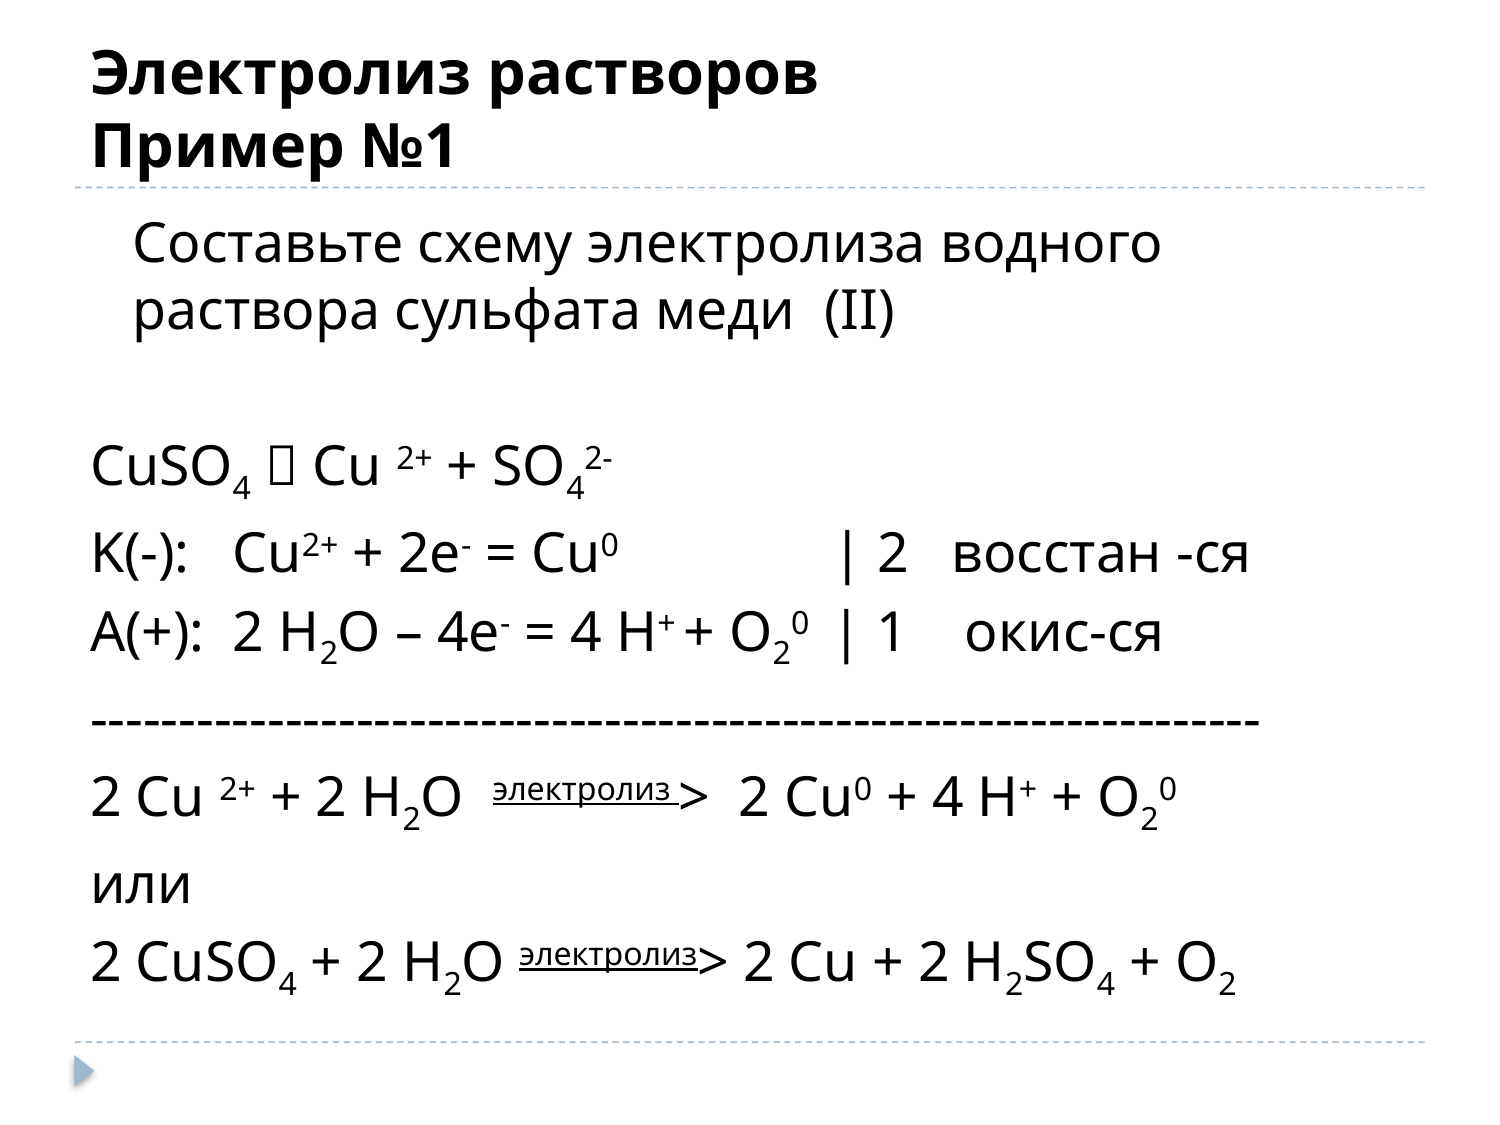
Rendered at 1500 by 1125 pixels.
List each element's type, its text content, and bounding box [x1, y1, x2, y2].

title Электролиз растворов Пример №1 [74, 24, 1426, 188]
list Составьте схему электролиза водного раствора сульфата меди (II) CuSO4  Cu 2+ + SO42- K(-): Cu2+ + 2e- = Cu0 | 2 восстан -ся A(+): 2 H2O – 4e- = 4 H+ + O20 | 1 окис-ся ------------------------------------------------------------------ 2 Cu 2+ + 2 H2O электролиз > 2 Cu0 + 4 H+ + O20 или 2 CuSO4 + 2 H2O электролиз> 2 Cu + 2 H2SO4 + O2 [74, 199, 1426, 1011]
